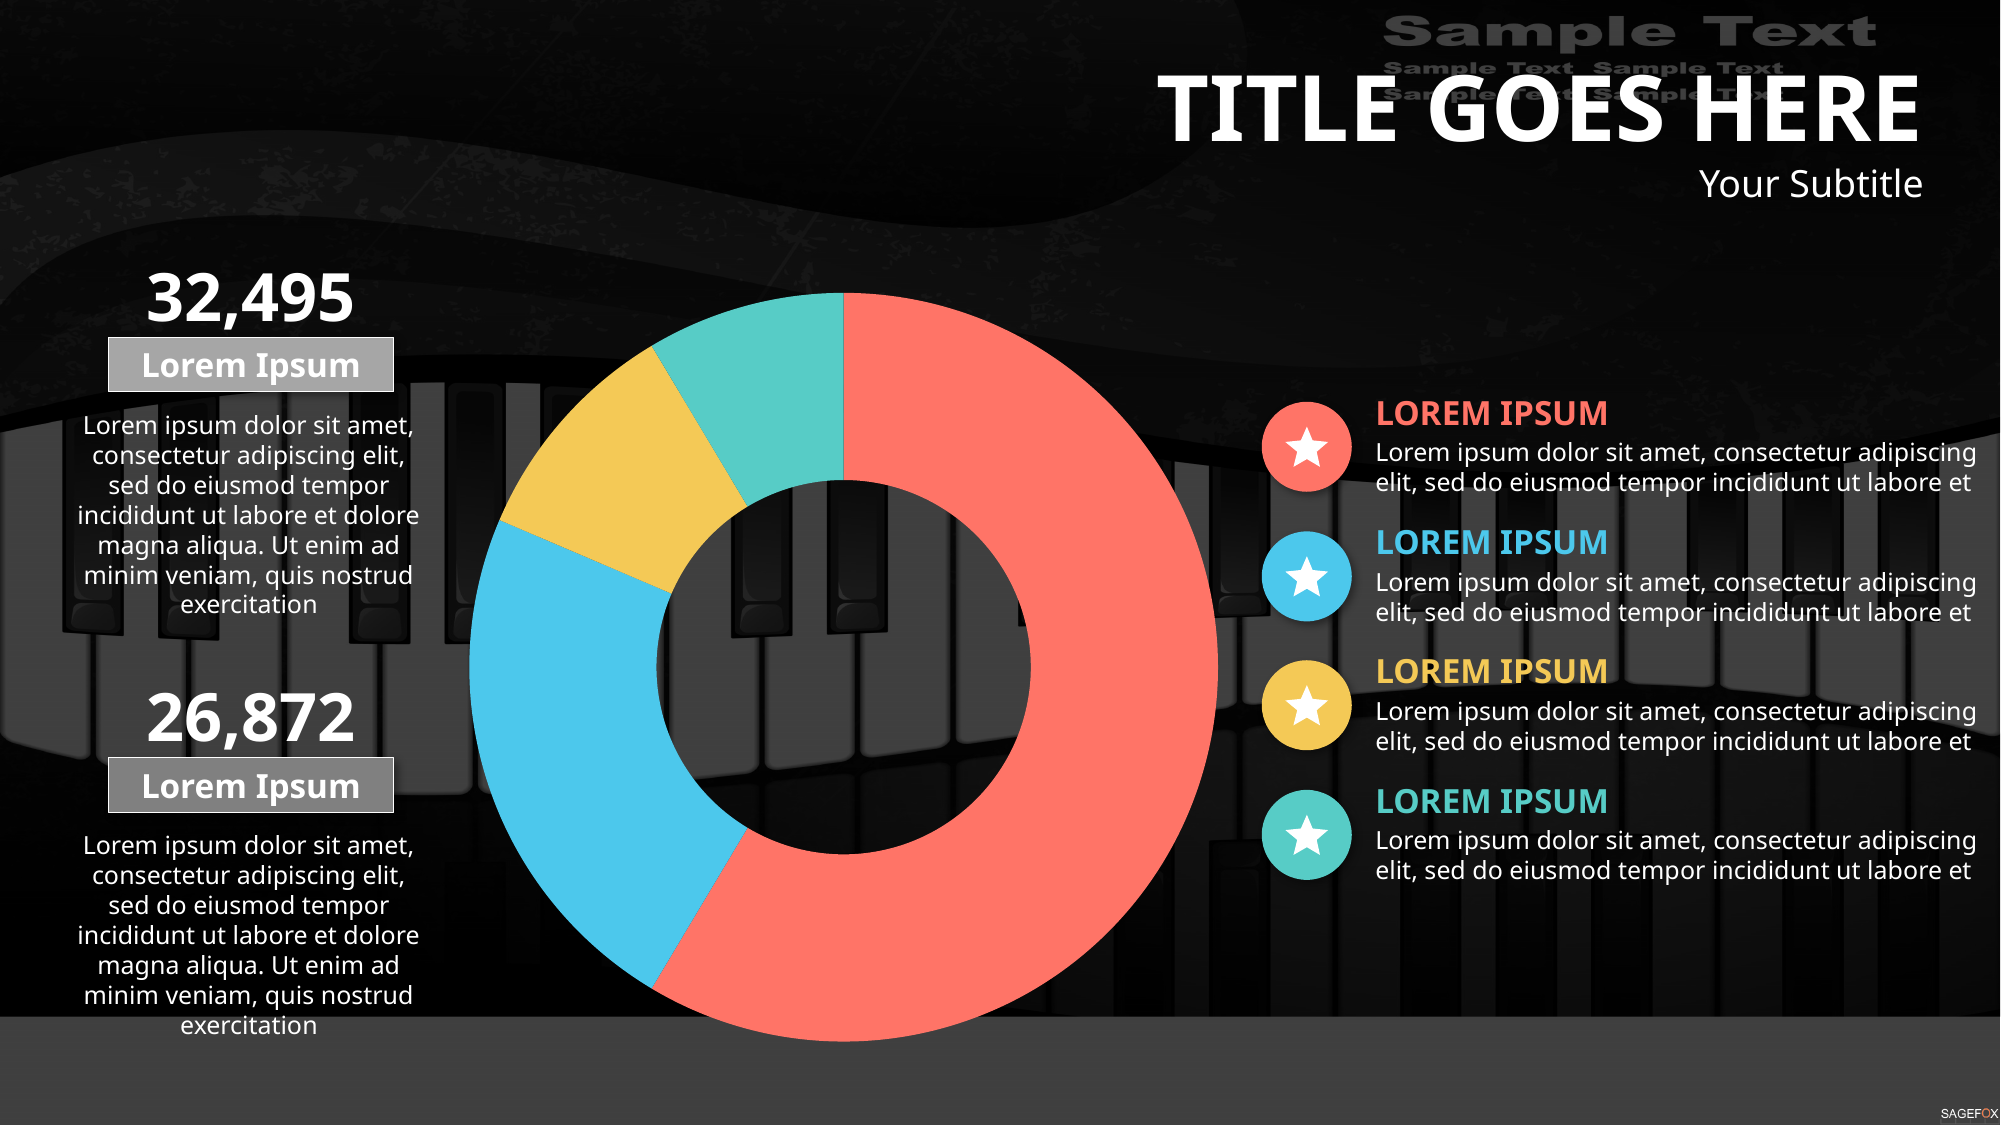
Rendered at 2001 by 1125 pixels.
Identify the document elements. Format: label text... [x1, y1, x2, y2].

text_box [61, 762, 437, 1017]
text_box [1261, 789, 1352, 880]
text_box LOREM IPSUM Lorem ipsum dolor sit amet, consectetur adipiscing elit, sed do eiusmod tempor incididunt ut labore et [1365, 516, 2000, 632]
text_box 26,872 [108, 667, 394, 762]
text_box TITLE GOES HERE Your Subtitle [1035, 42, 1939, 212]
text_box LOREM IPSUM Lorem ipsum dolor sit amet, consectetur adipiscing elit, sed do eiusmod tempor incididunt ut labore et [1365, 386, 2000, 502]
text_box LOREM IPSUM Lorem ipsum dolor sit amet, consectetur adipiscing elit, sed do eiusmod tempor incididunt ut labore et [1365, 775, 2000, 890]
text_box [1261, 531, 1352, 622]
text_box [61, 341, 437, 597]
chart [450, 277, 1238, 1058]
text_box LOREM IPSUM Lorem ipsum dolor sit amet, consectetur adipiscing elit, sed do eiusmod tempor incididunt ut labore et [1365, 645, 2000, 761]
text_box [1261, 660, 1352, 751]
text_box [1261, 401, 1352, 492]
text_box 32,495 [108, 247, 394, 341]
picture [0, 0, 2001, 1125]
